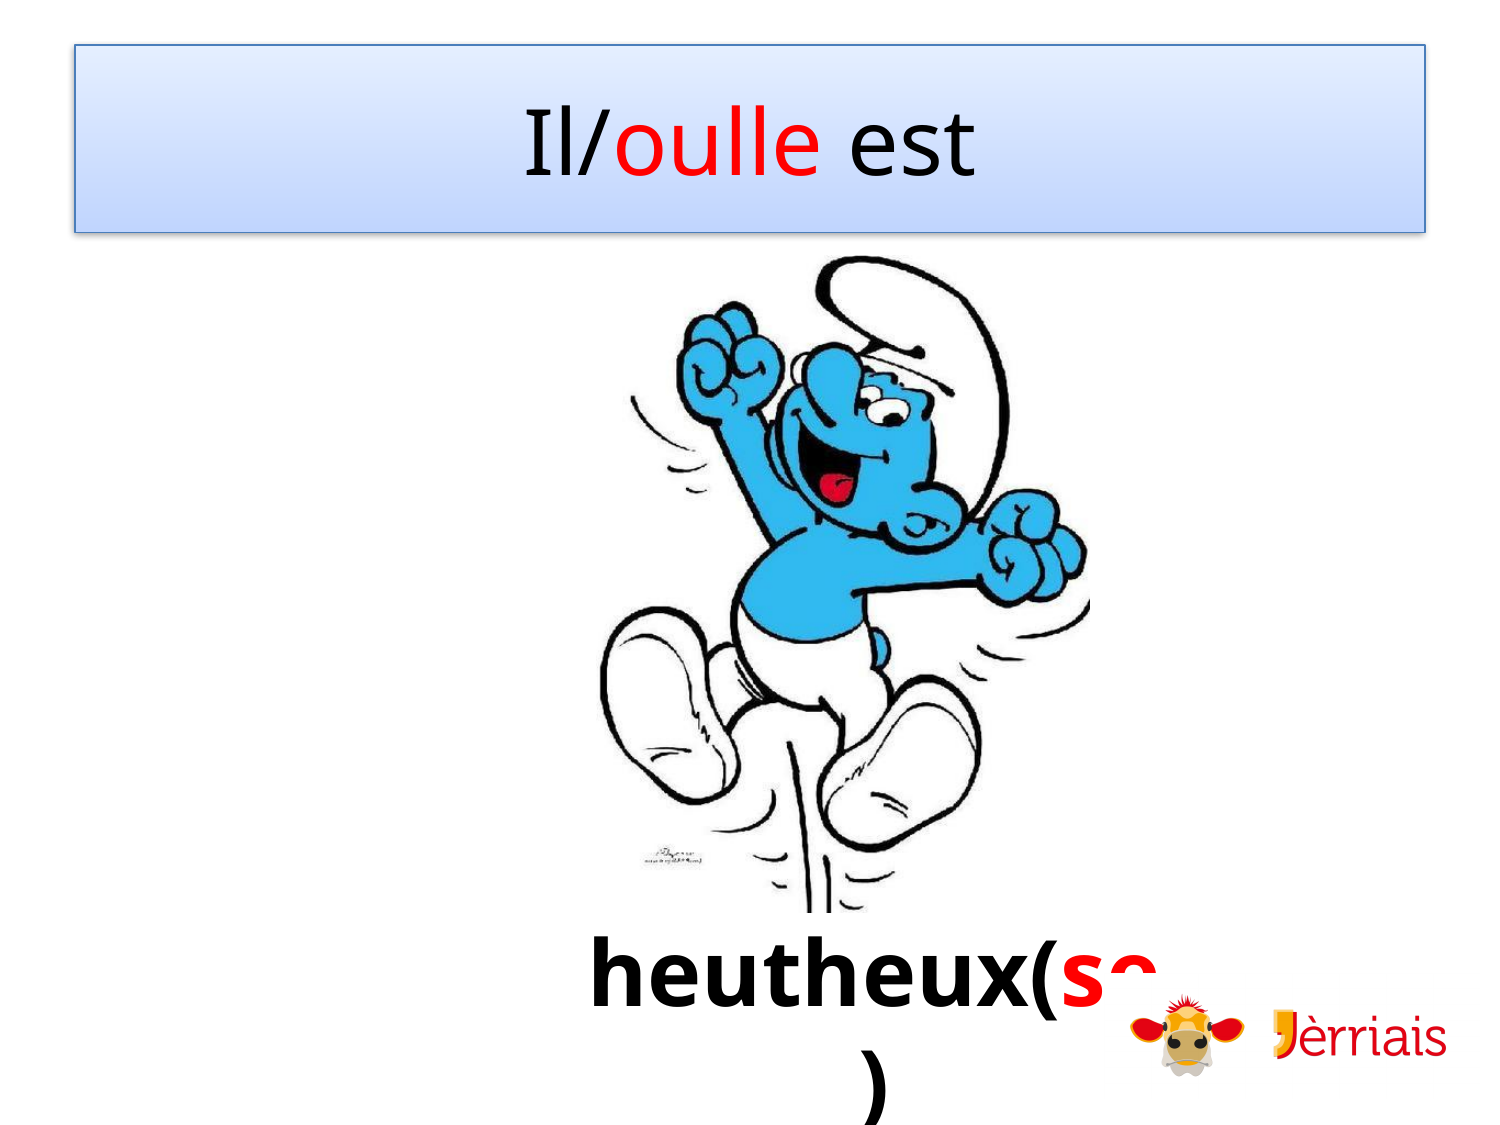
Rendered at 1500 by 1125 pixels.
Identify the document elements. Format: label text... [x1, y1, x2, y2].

title Il/oulle est [74, 44, 1426, 233]
picture [596, 255, 1091, 913]
picture [1104, 973, 1480, 1099]
text_box heutheux(se) [561, 907, 1188, 1125]
